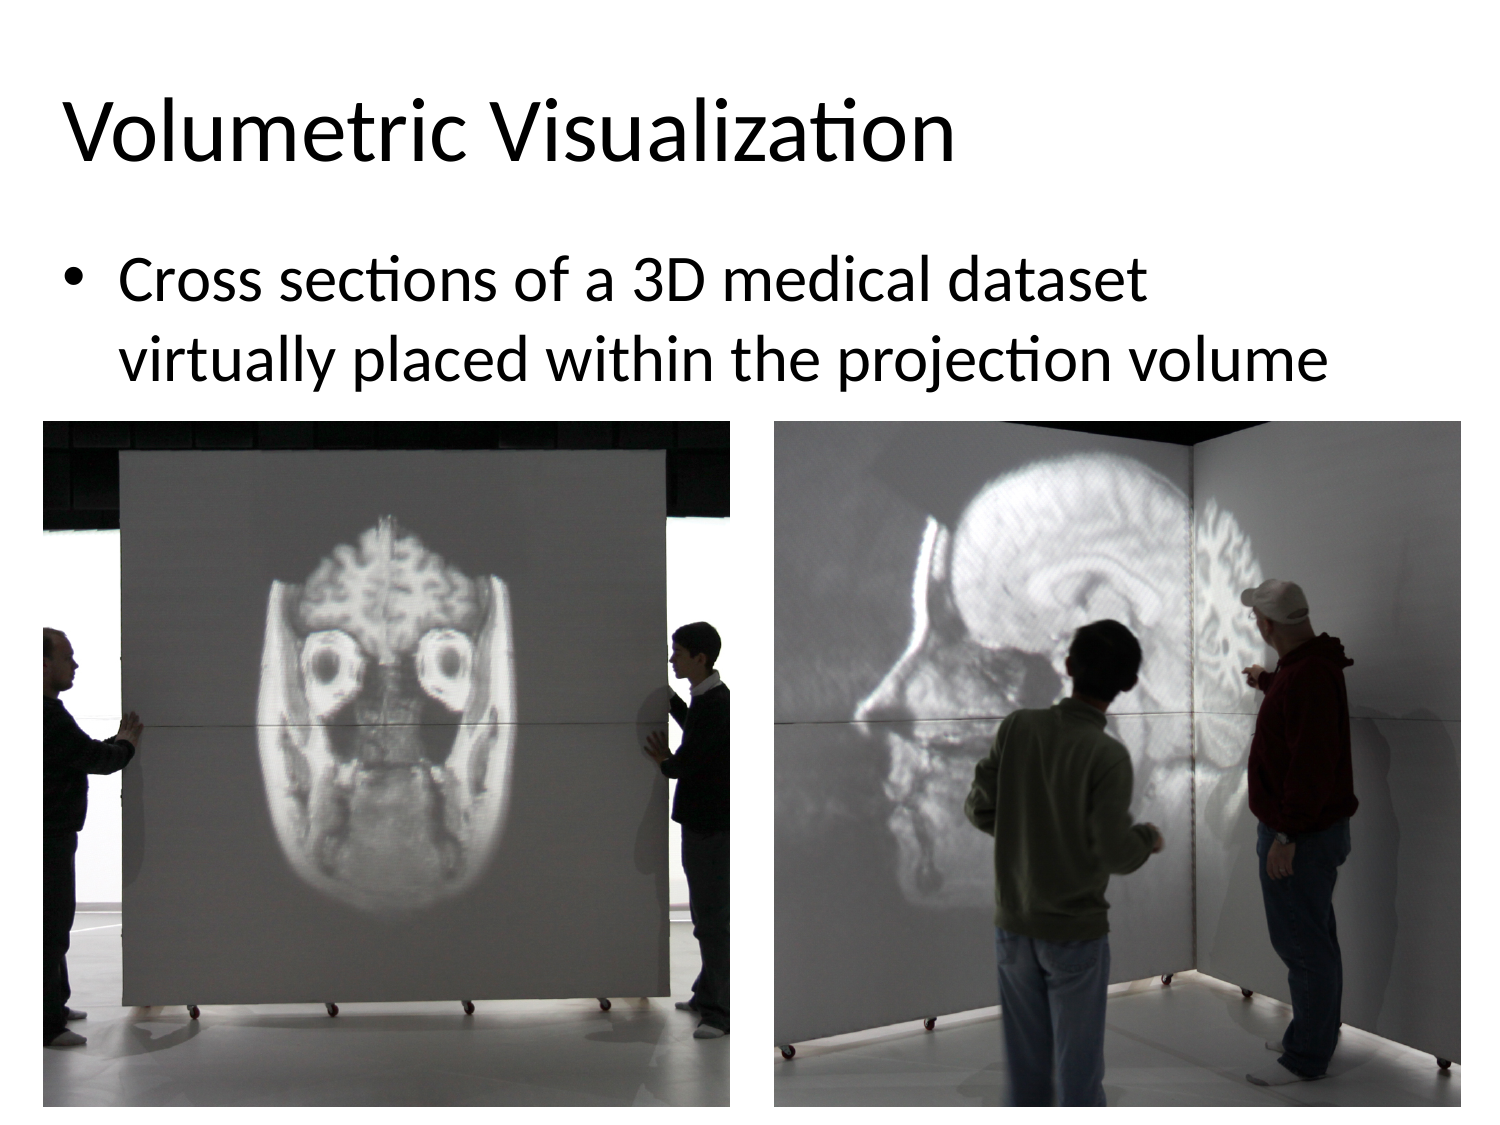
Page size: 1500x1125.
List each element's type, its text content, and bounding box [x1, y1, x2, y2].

picture [43, 420, 730, 1108]
list Cross sections of a 3D medical dataset virtually placed within the projection volume [47, 227, 1472, 1098]
title Volumetric Visualization [47, 45, 1472, 205]
picture [774, 420, 1462, 1108]
